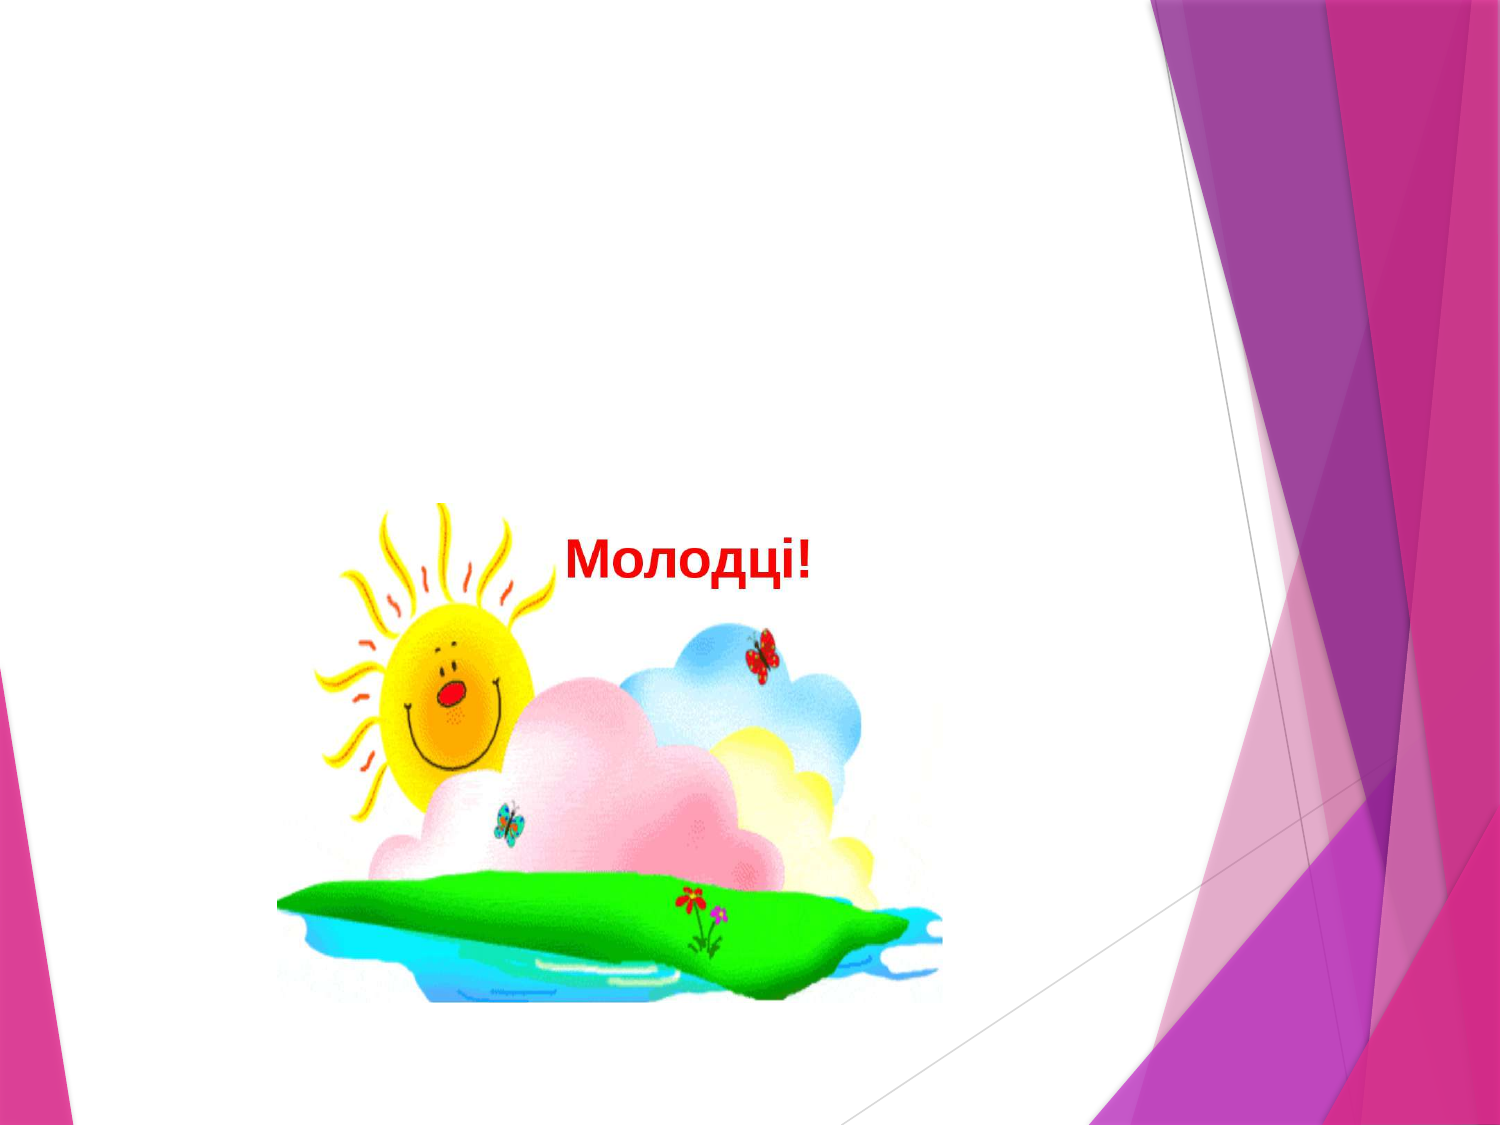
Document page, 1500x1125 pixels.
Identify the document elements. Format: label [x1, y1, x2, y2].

picture [276, 502, 944, 1003]
